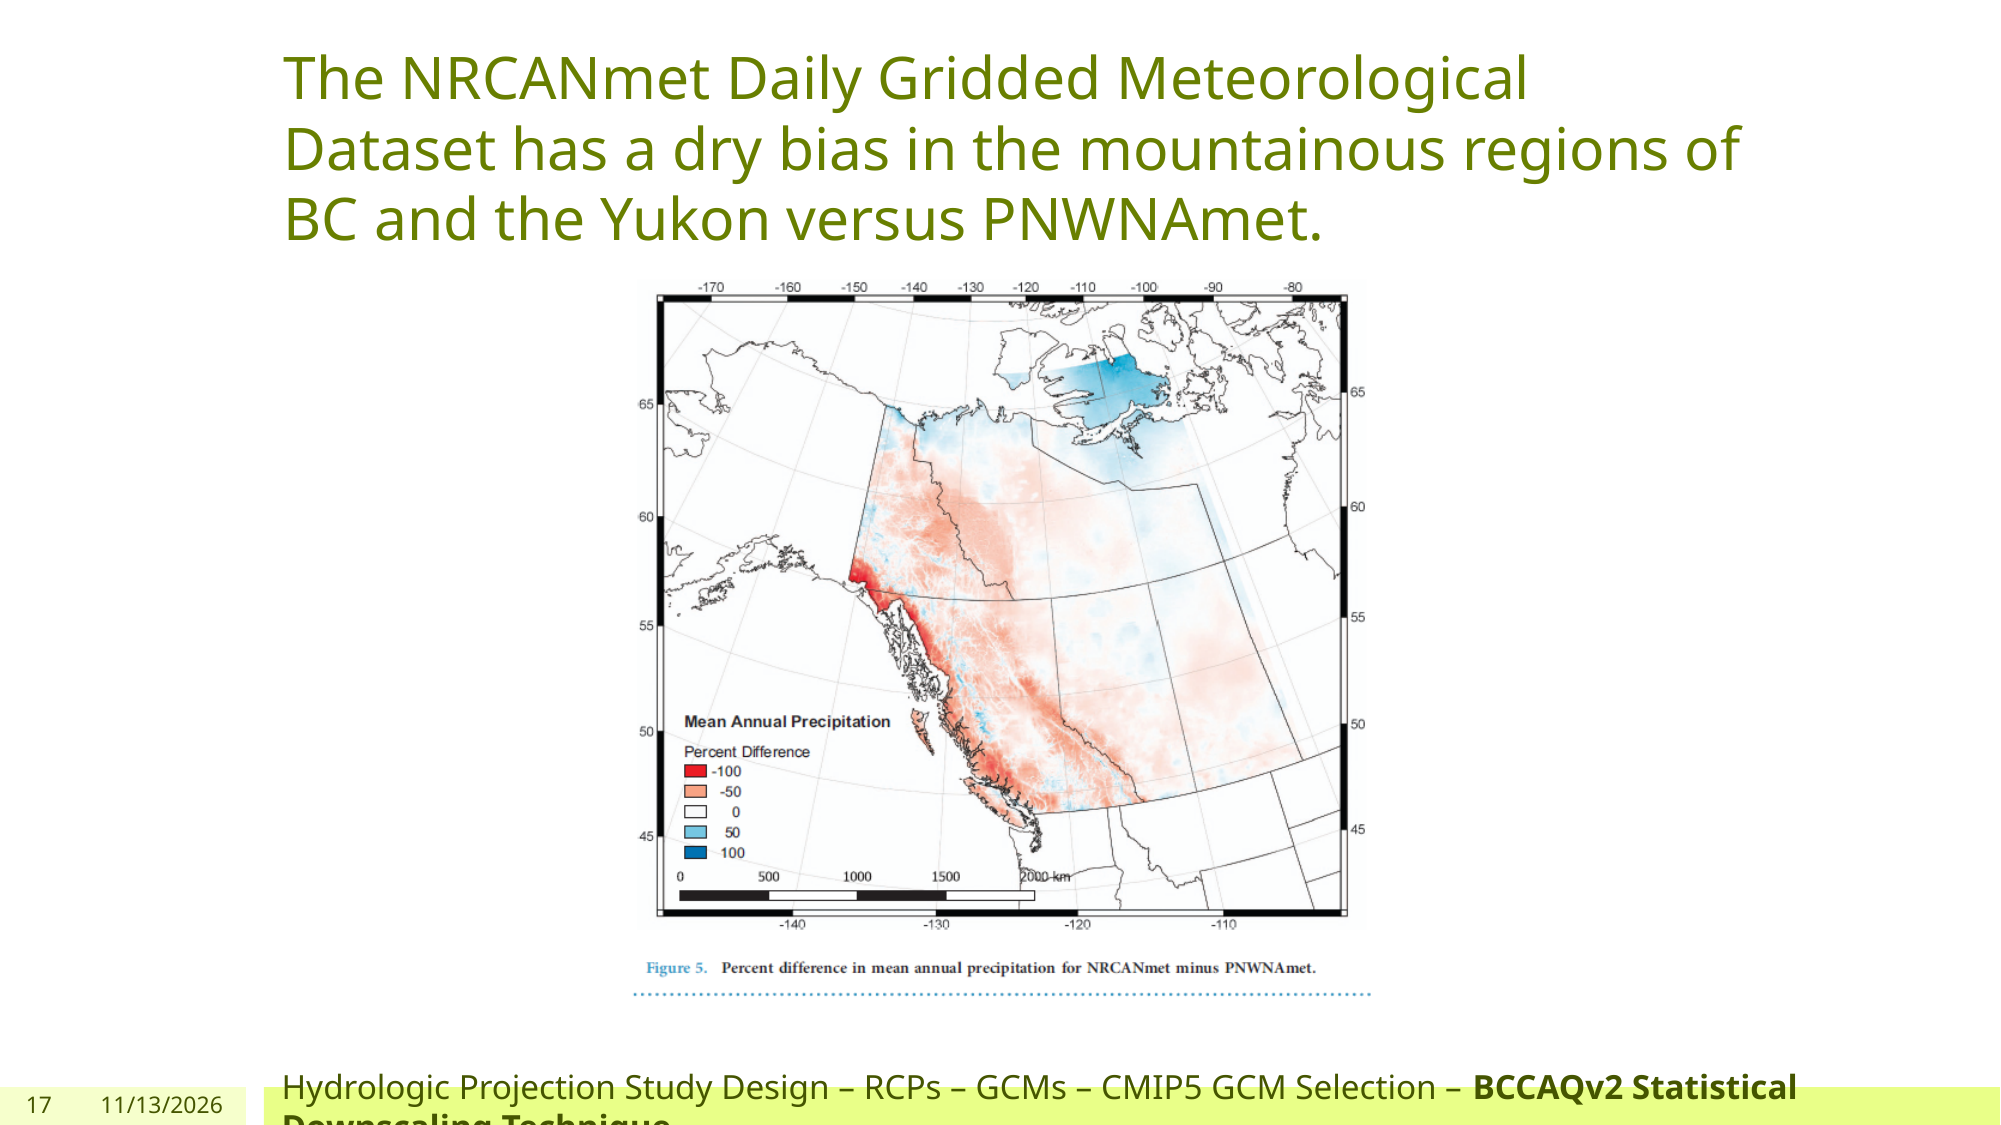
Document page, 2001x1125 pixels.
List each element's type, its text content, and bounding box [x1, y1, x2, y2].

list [616, 256, 1384, 1015]
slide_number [74, 1087, 239, 1125]
title The NRCANmet Daily Gridded Meteorological Dataset has a dry bias in the mountainous regions of BC and the Yukon versus PNWNAmet. [268, 29, 1769, 261]
slide_number 17 [0, 1087, 68, 1125]
footer Hydrologic Projection Study Design – RCPs – GCMs – CMIP5 GCM Selection – BCCAQv2 Statistical Downscaling Technique [266, 1091, 1999, 1122]
